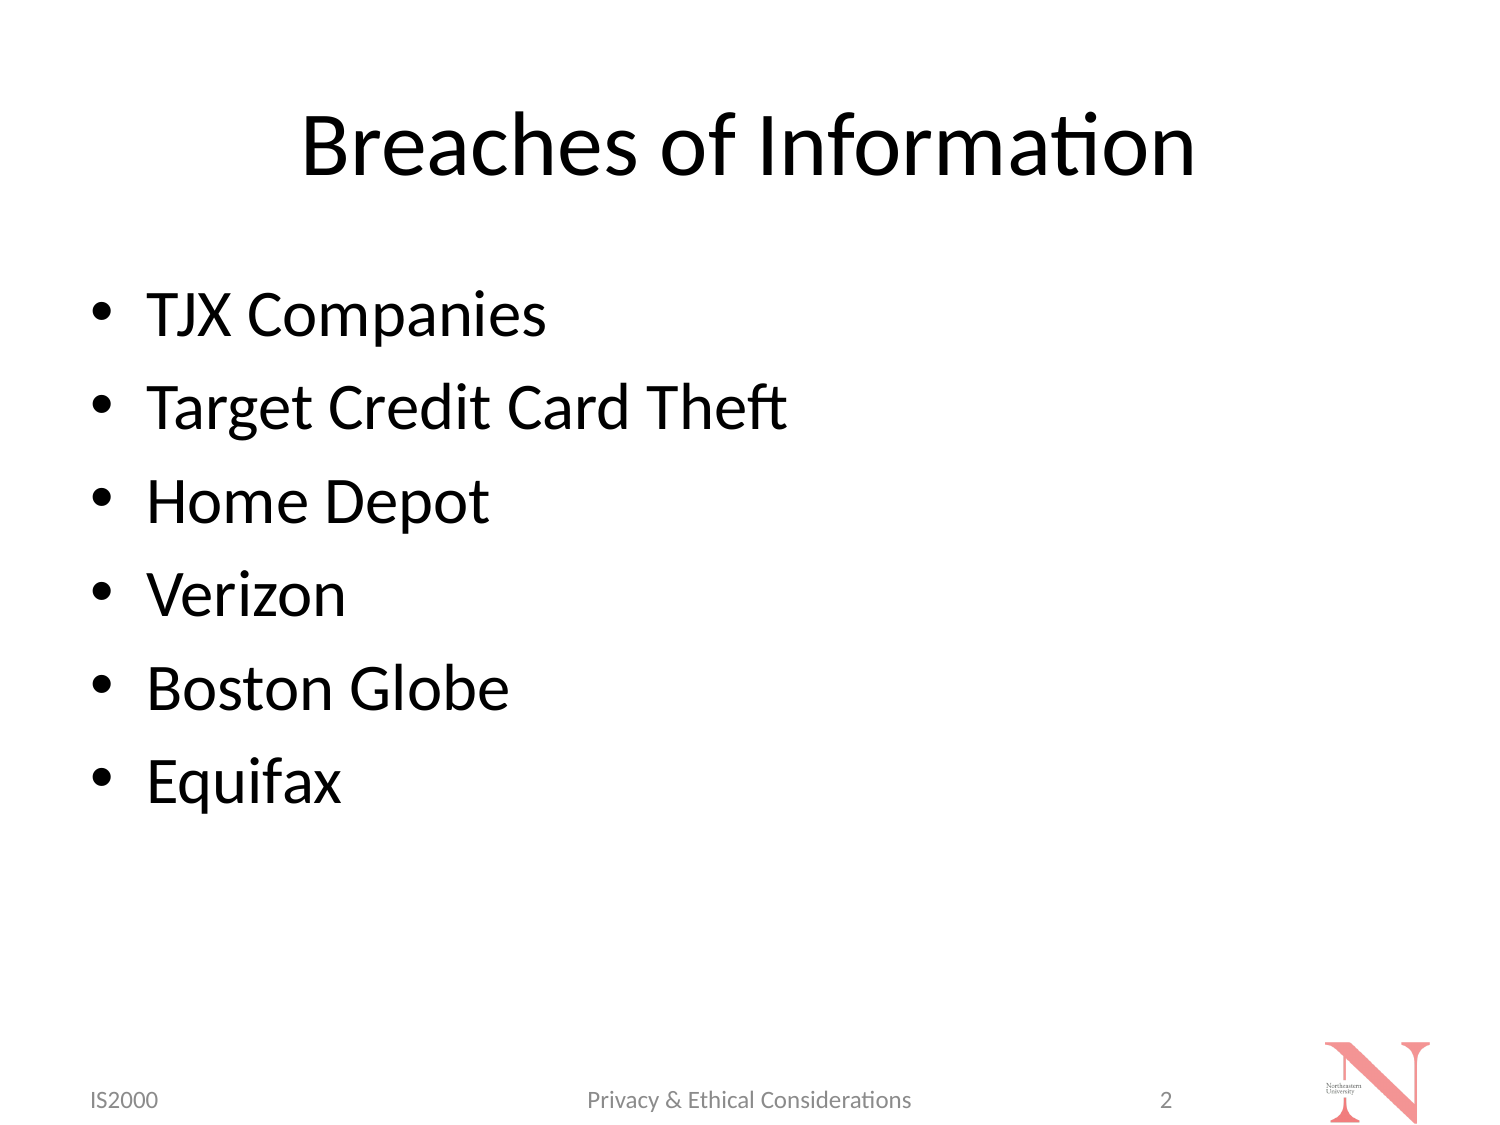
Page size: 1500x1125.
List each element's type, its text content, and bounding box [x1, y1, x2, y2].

slide_number IS2000 [75, 1074, 425, 1122]
footer Privacy & Ethical Considerations [512, 1074, 988, 1122]
list TJX Companies Target Credit Card Theft Home Depot Verizon Boston Globe Equifax [75, 262, 1425, 1005]
title Breaches of Information [75, 45, 1425, 233]
slide_number 2 [1074, 1074, 1188, 1122]
